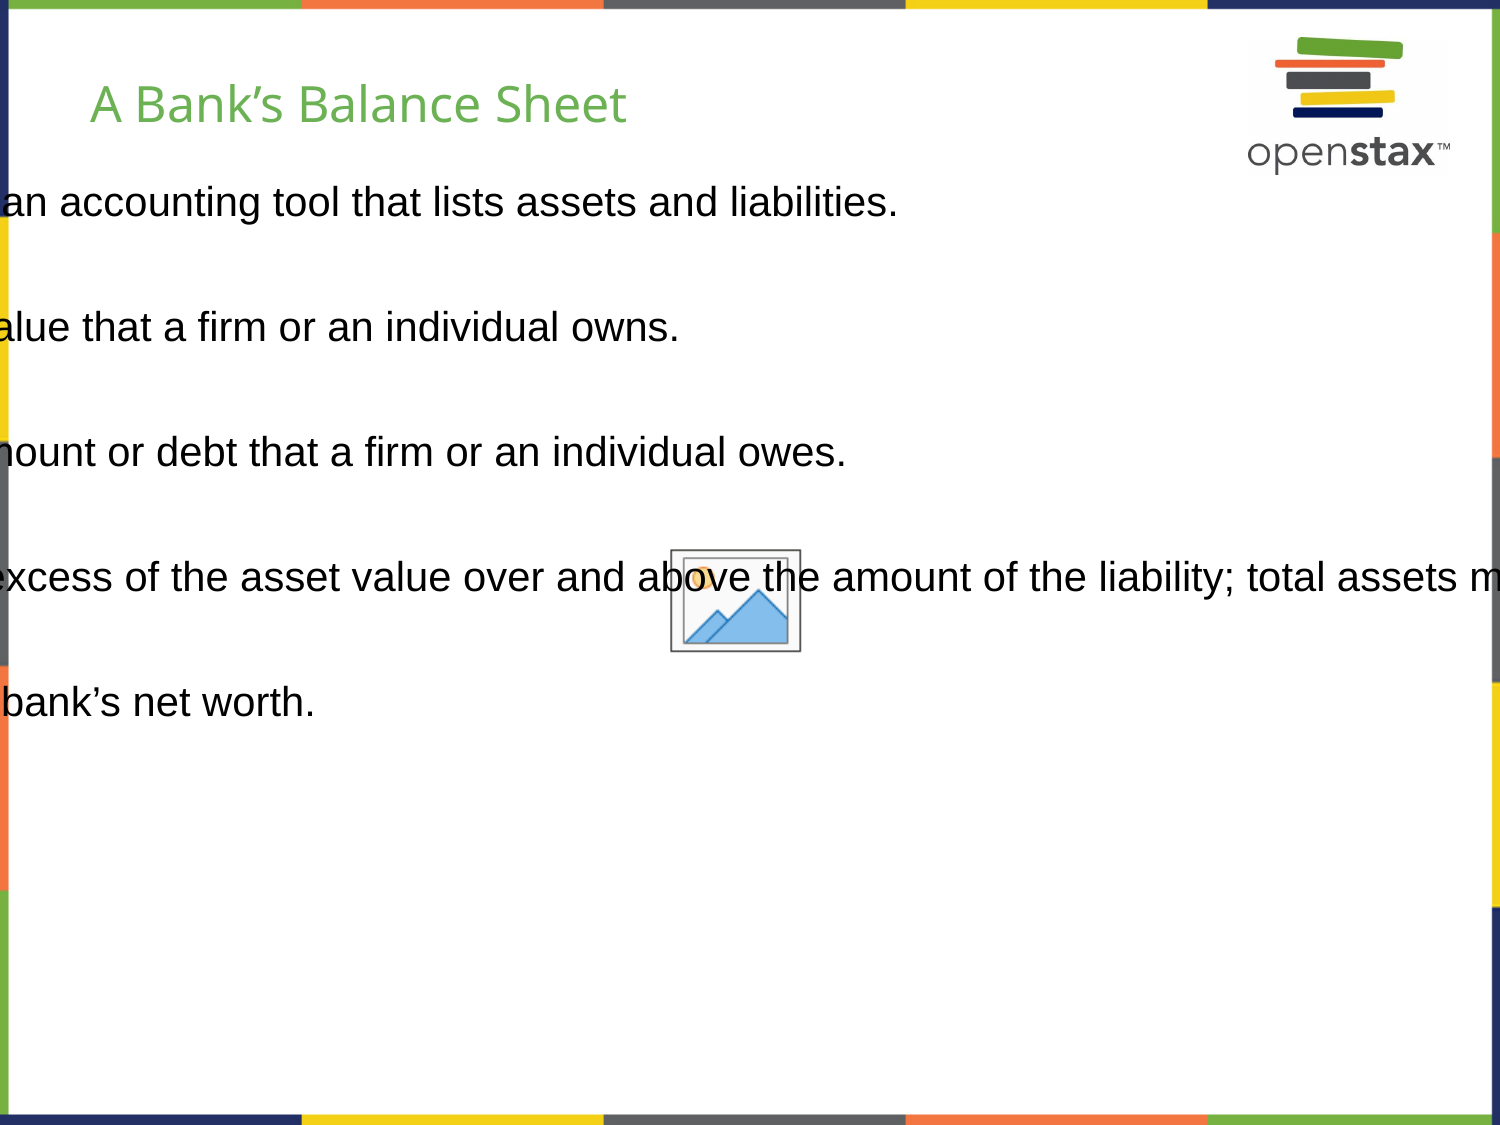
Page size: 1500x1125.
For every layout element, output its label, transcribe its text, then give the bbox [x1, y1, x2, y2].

picture [0, 330, 7, 339]
picture [0, 321, 7, 328]
title A Bank’s Balance Sheet [75, 39, 1244, 148]
picture [0, 0, 1500, 1125]
